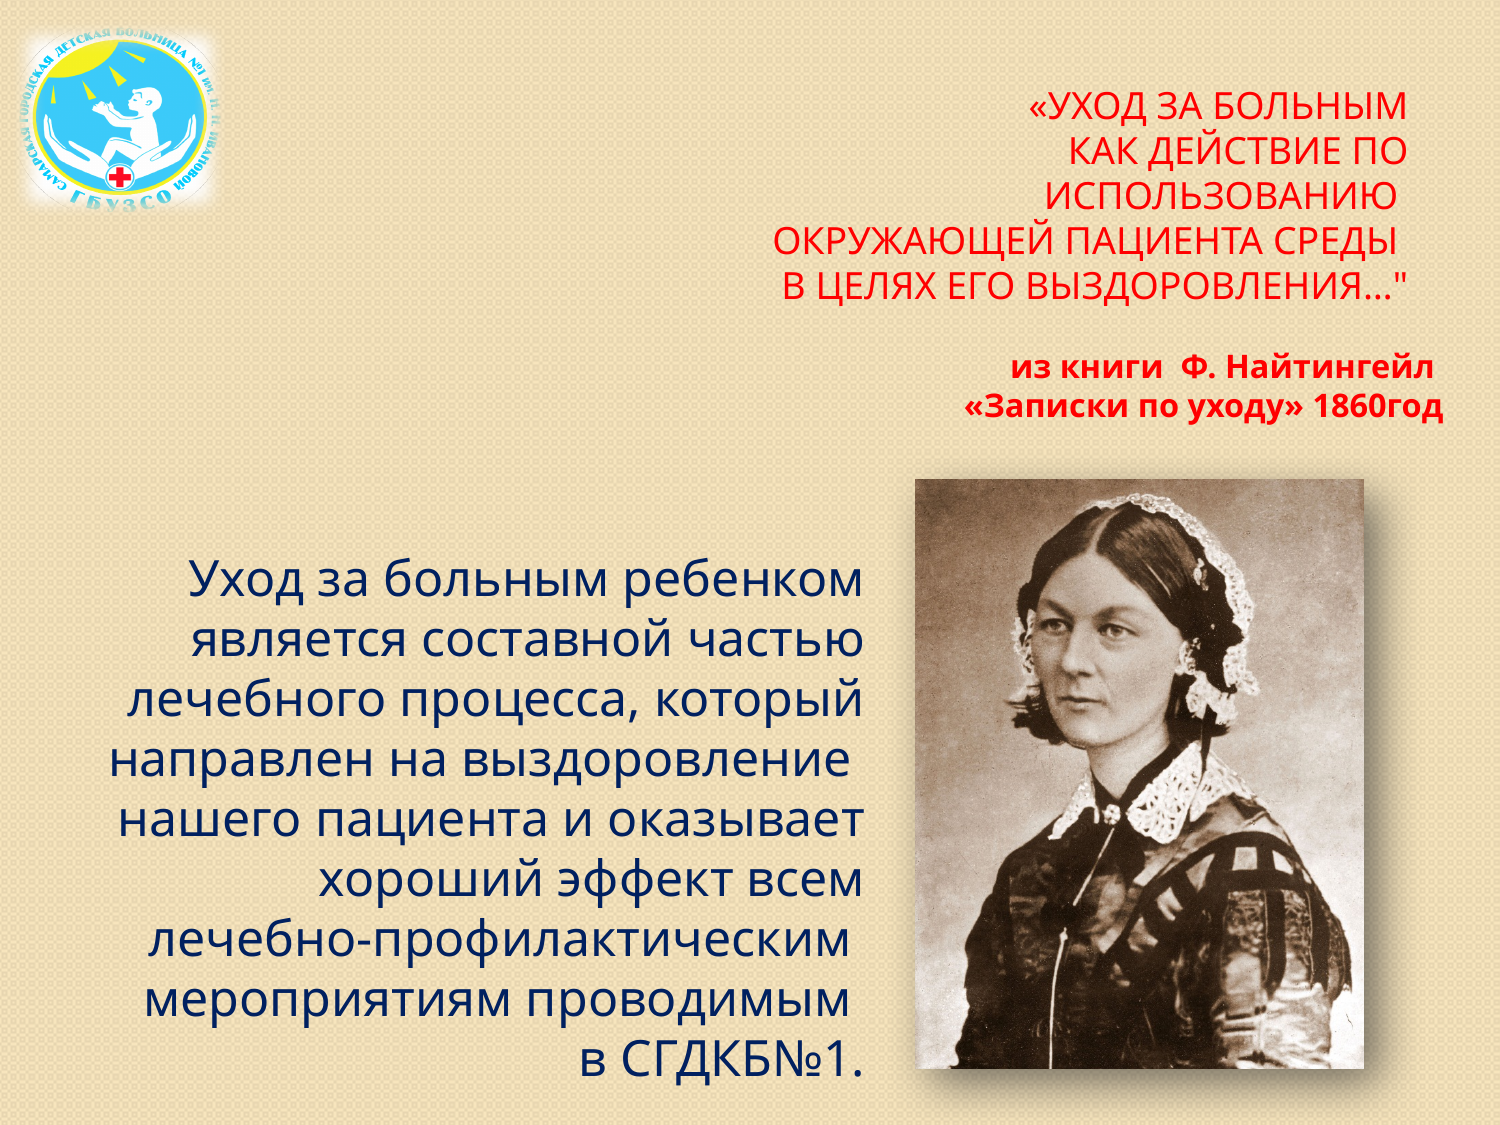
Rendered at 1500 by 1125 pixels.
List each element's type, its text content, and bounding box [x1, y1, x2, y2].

picture [10, 18, 229, 221]
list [915, 479, 1365, 1070]
list из книги Ф. Найтингейл «Записки по уходу» 1860год [879, 338, 1459, 433]
text_box Уход за больным ребенком является составной частью лечебного процесса, который направлен на выздоровление нашего пациента и оказывает хороший эффект всем лечебно-профилактическим мероприятиям проводимым в СГДКБ№1. [88, 538, 880, 1094]
title «Уход за больным как действие по использованию окружающей пациента среды в целях его выздоровления…" [714, 80, 1424, 360]
